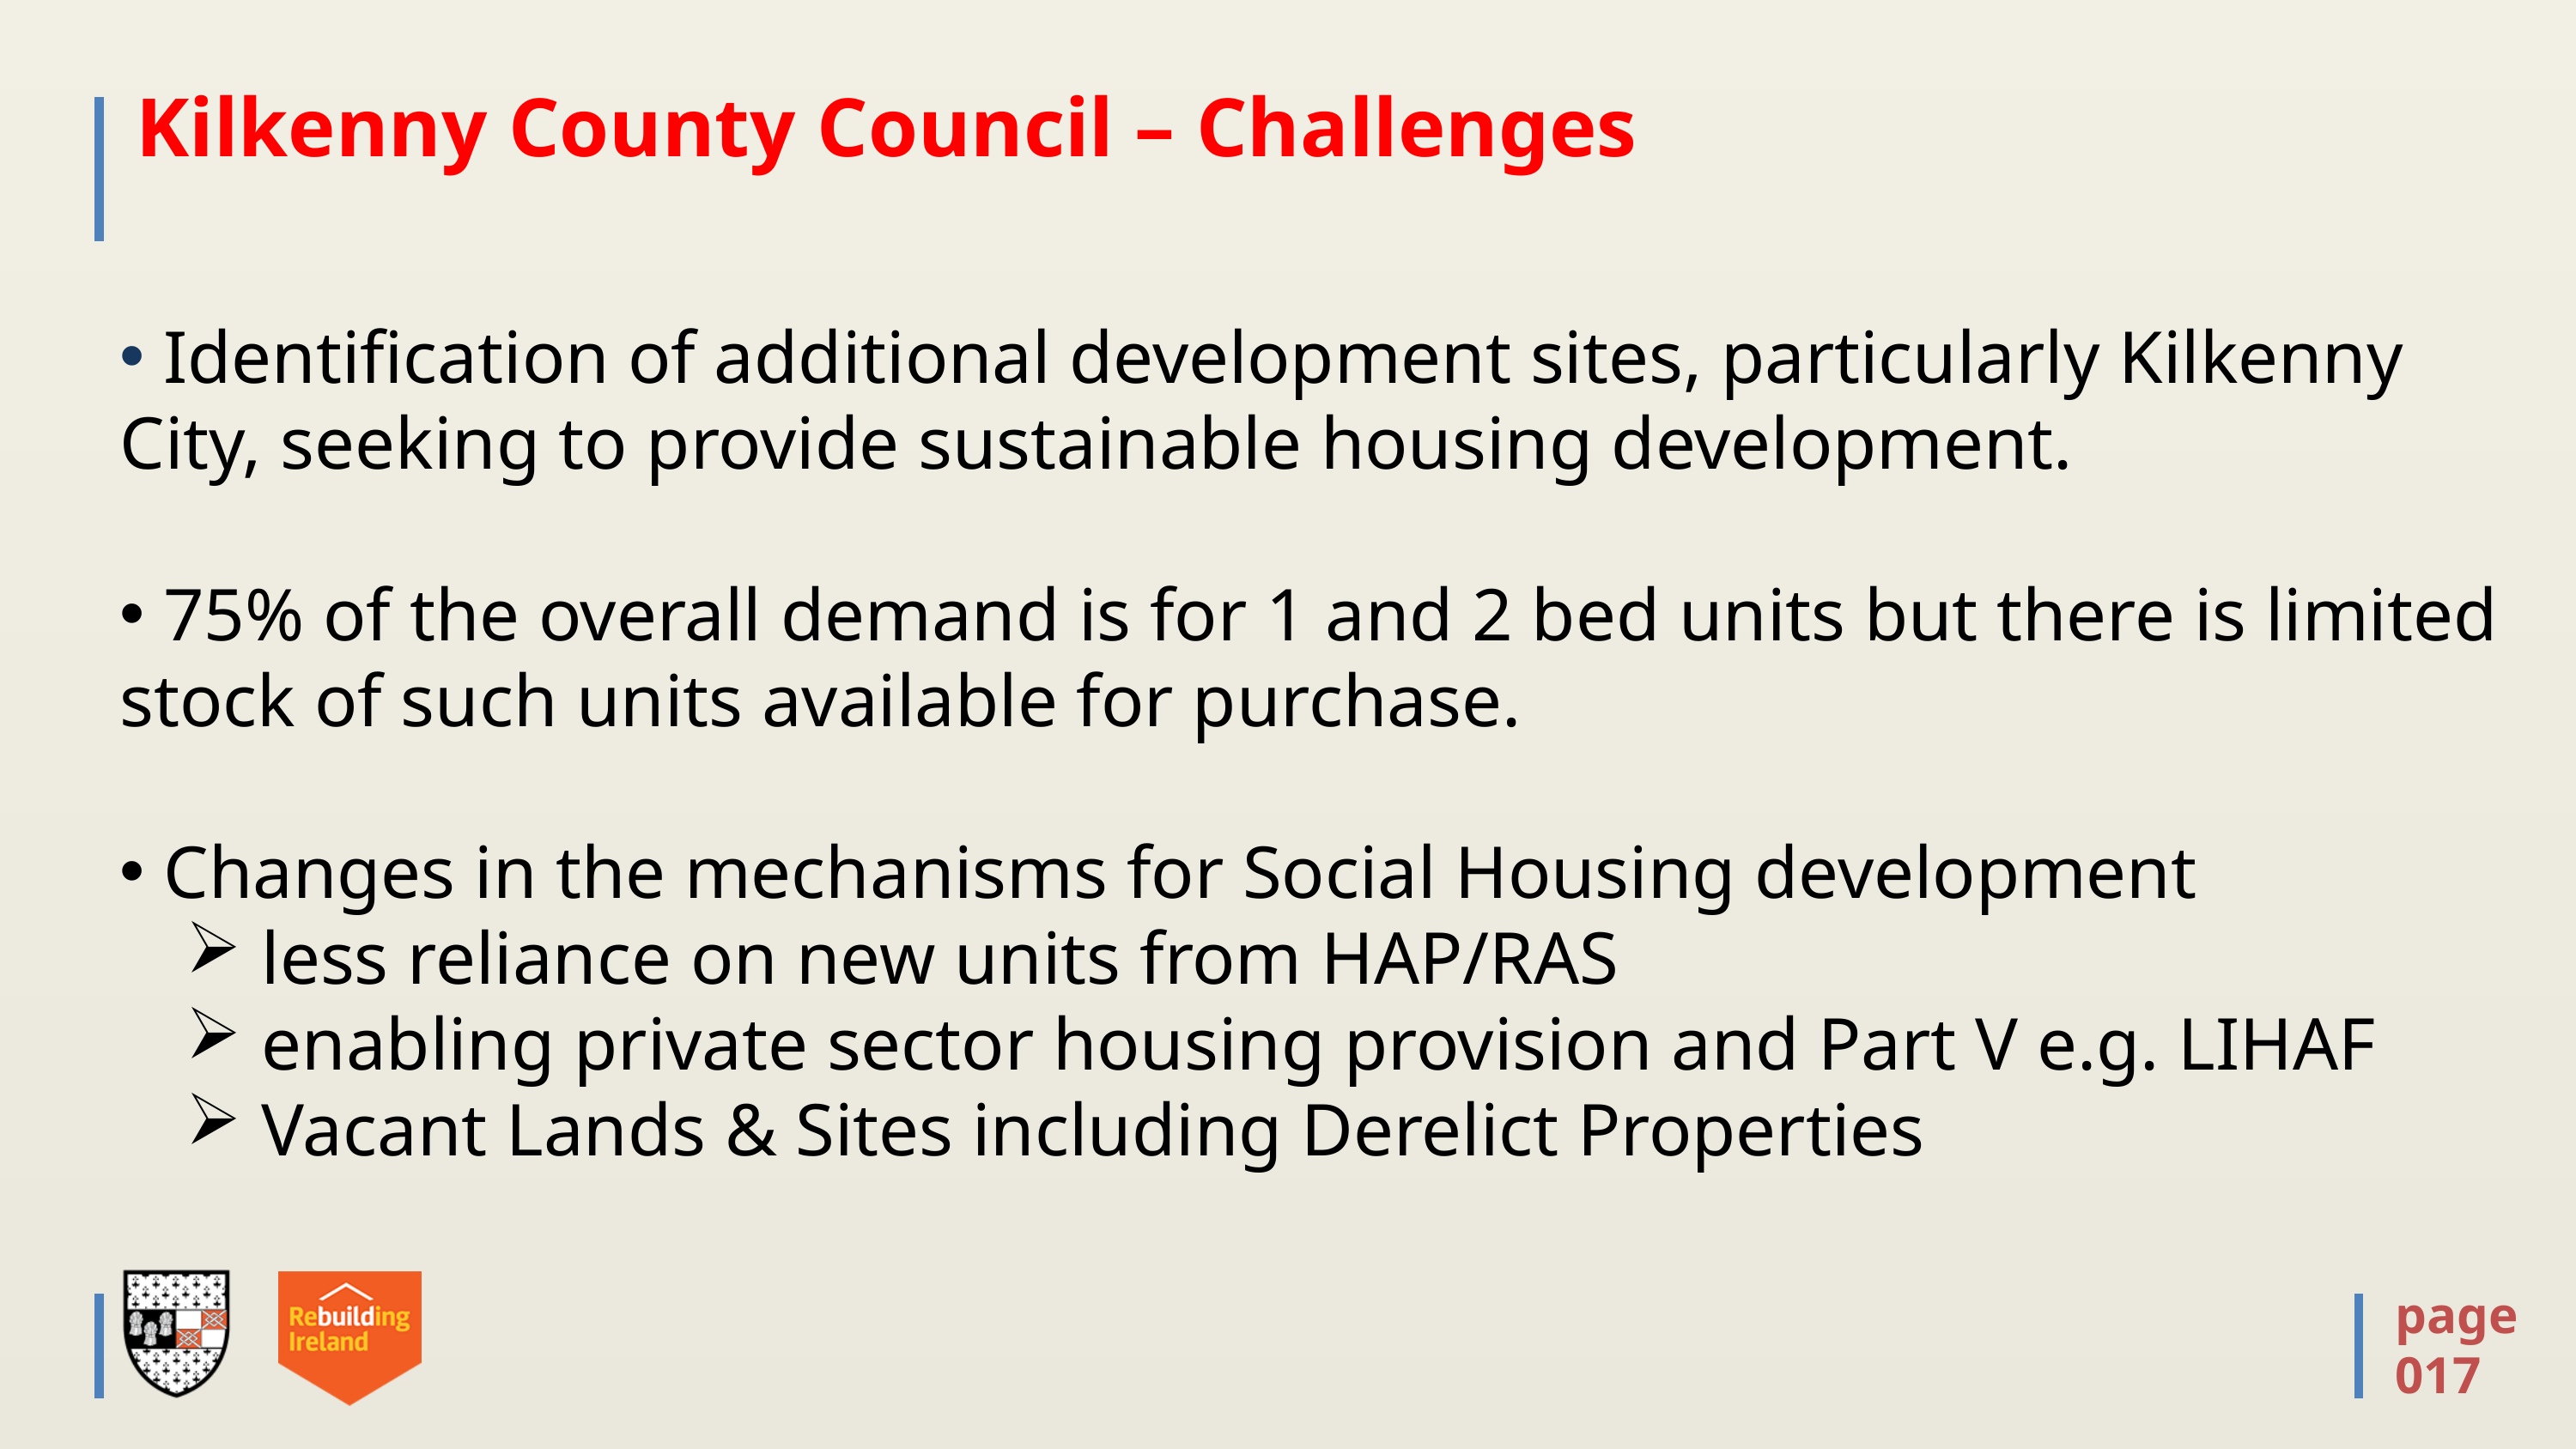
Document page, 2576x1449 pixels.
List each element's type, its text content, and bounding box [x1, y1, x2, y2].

picture [278, 1331, 422, 1406]
slide_number page 017 [2383, 1277, 2576, 1412]
text_box Identification of additional development sites, particularly Kilkenny City, seeking to provide sustainable housing development. 75% of the overall demand is for 1 and 2 bed units but there is limited stock of such units available for purchase. Changes in the mechanisms for Social Housing development less reliance on new units from HAP/RAS enabling private sector housing provision and Part V e.g. LIHAF Vacant Lands & Sites including Derelict Properties [107, 306, 2533, 1331]
picture [107, 1331, 247, 1404]
title Kilkenny County Council – Challenges [123, 80, 2318, 182]
